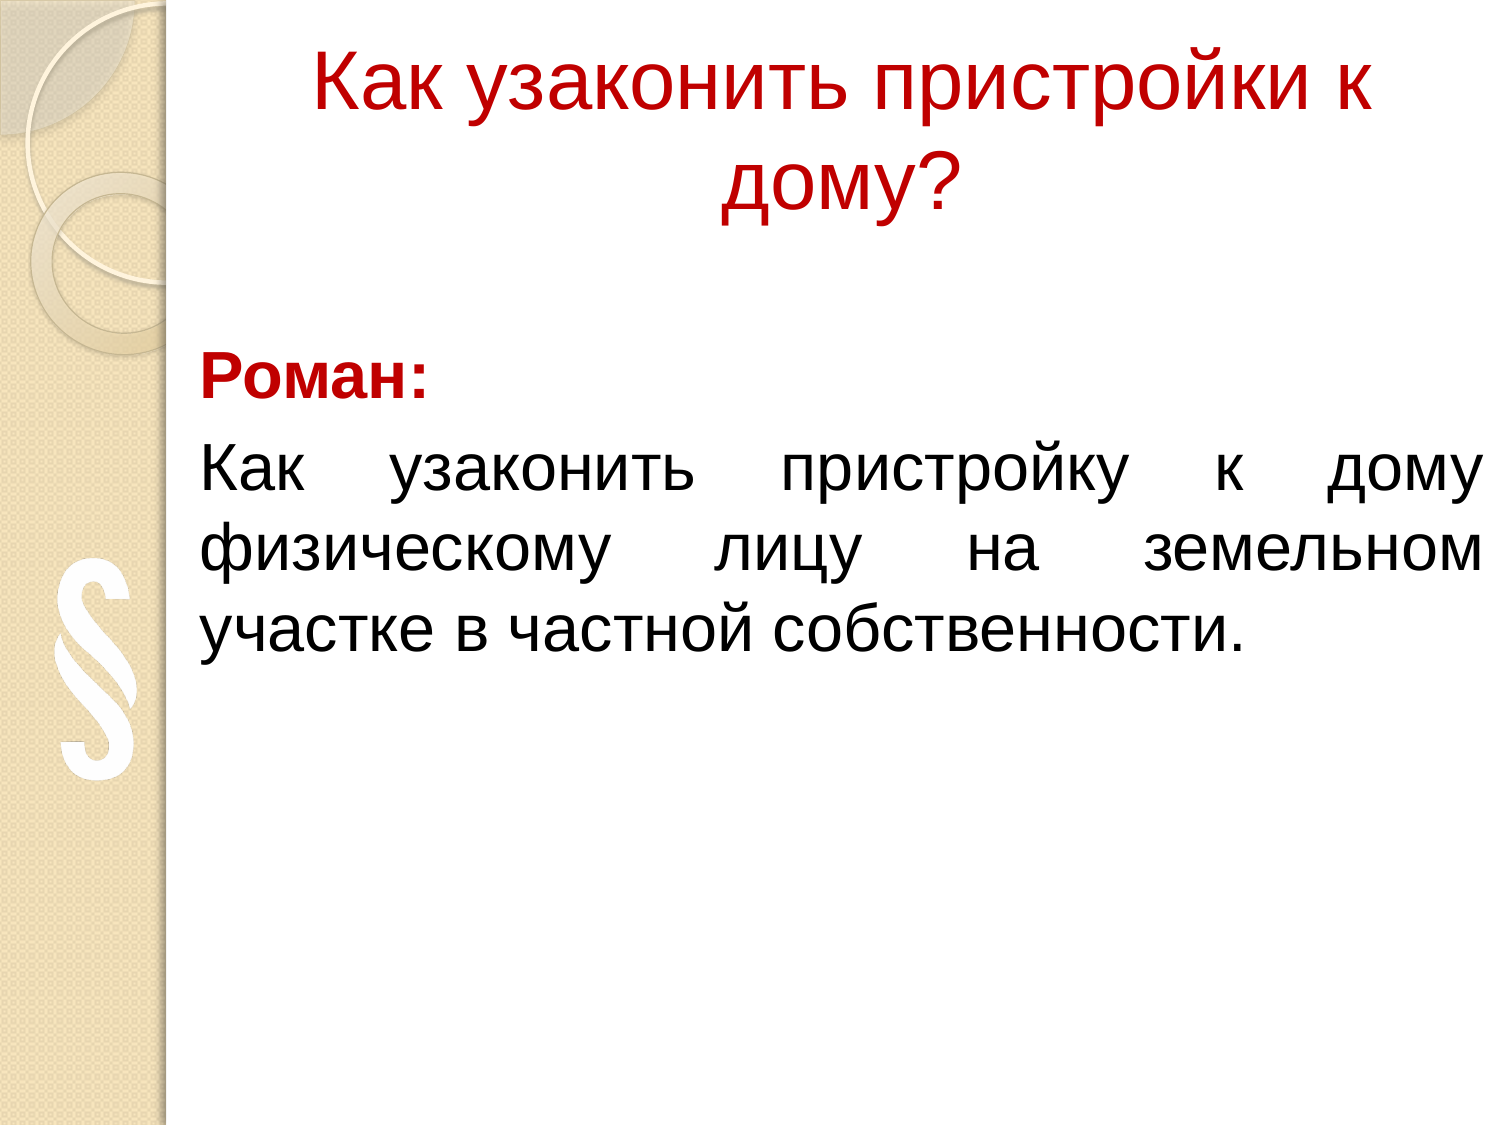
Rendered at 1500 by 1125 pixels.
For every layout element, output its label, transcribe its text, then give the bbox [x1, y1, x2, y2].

list Как узаконить пристройки к дому? Роман: Как узаконить пристройку к дому физическому лицу на земельном участке в частной собственности. [171, 19, 1500, 1106]
picture [0, 514, 137, 823]
